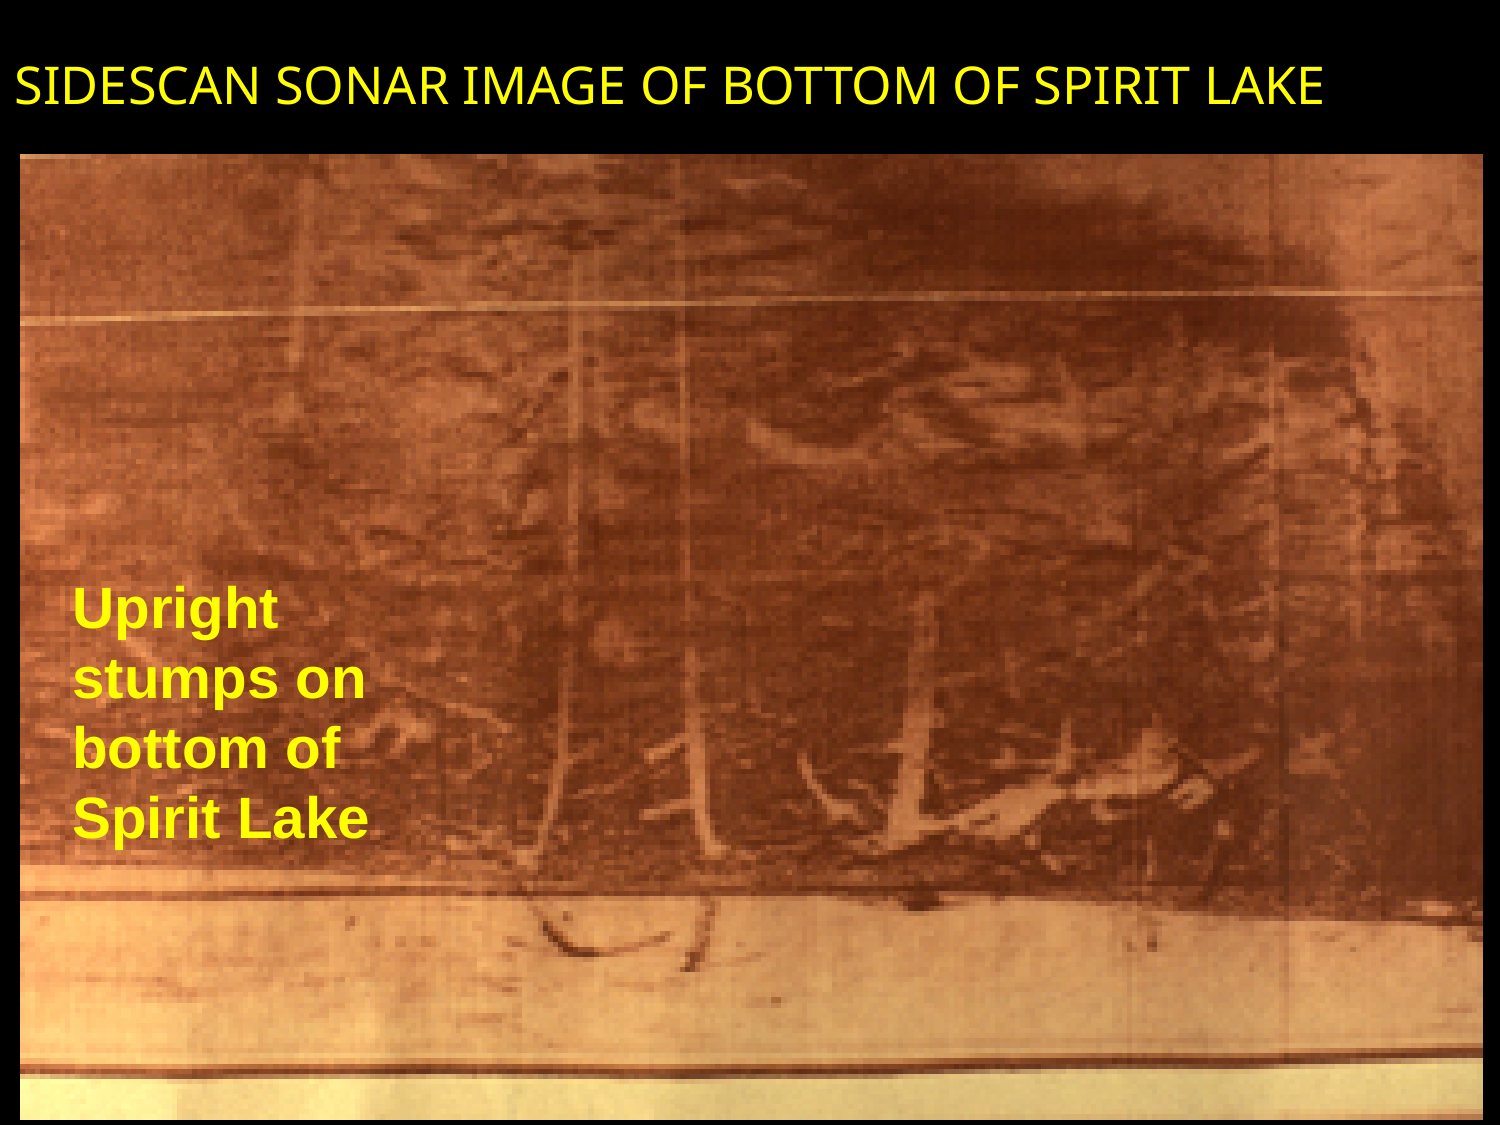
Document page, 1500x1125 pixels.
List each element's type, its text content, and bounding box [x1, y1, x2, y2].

text_box Sidescan sonar image of bottom of Spirit Lake [0, 12, 1500, 155]
picture [19, 154, 1483, 1120]
